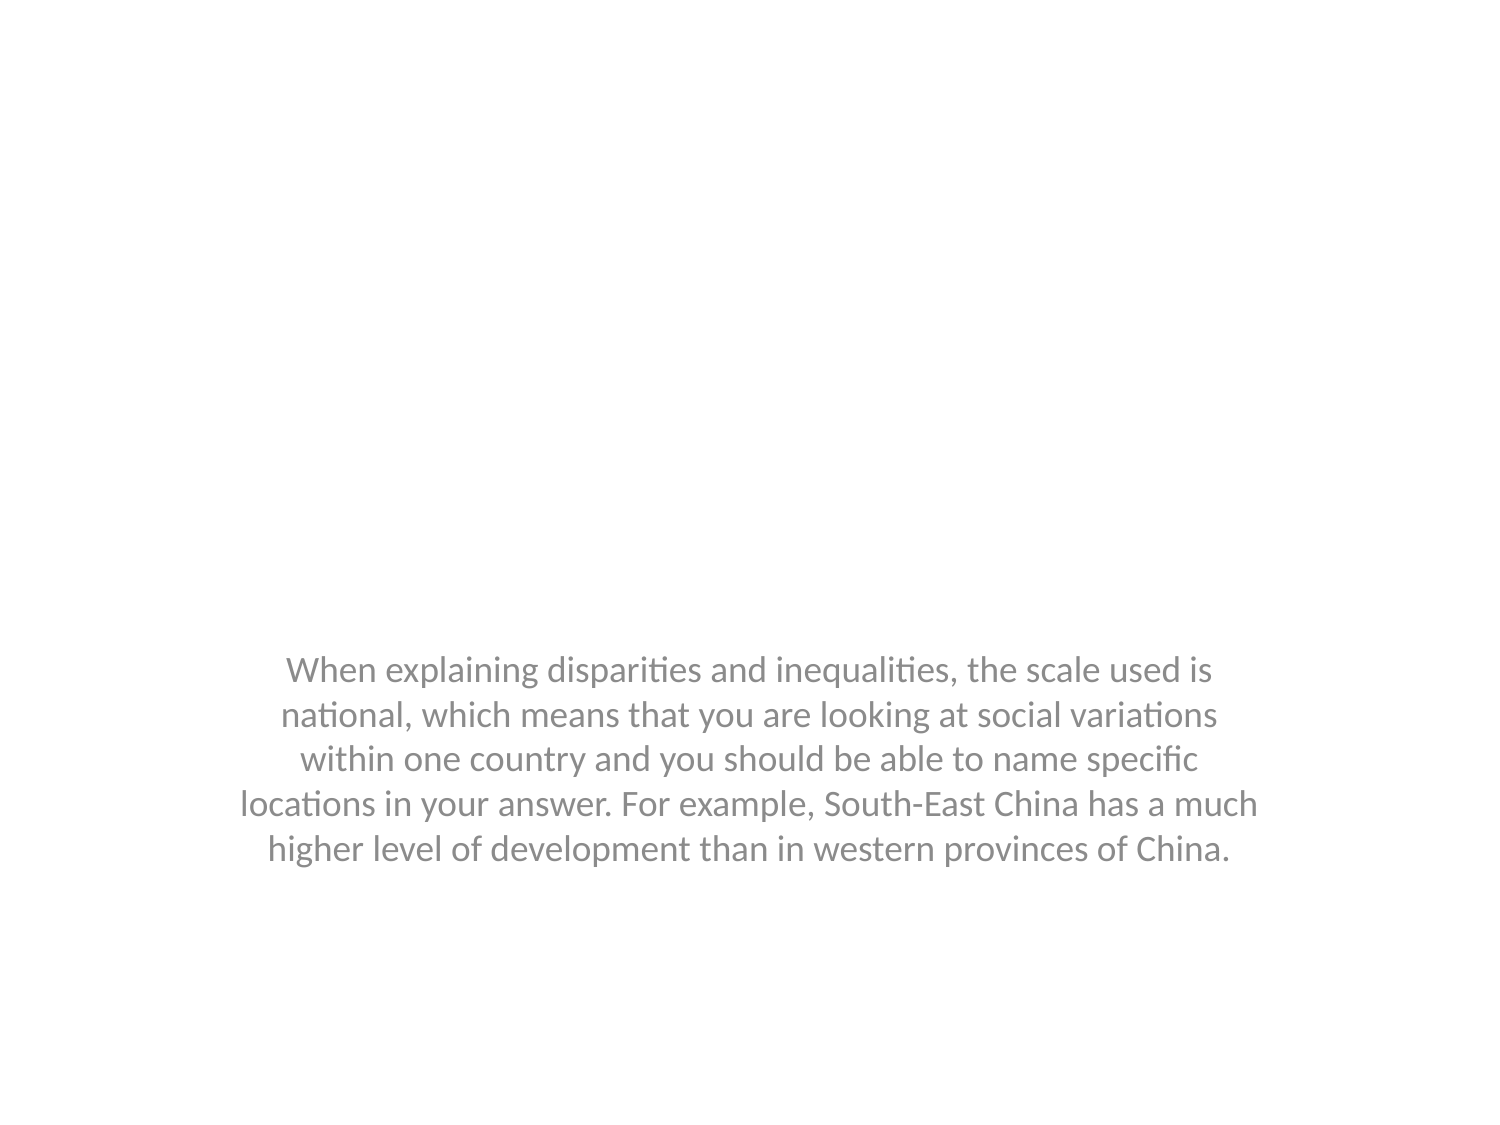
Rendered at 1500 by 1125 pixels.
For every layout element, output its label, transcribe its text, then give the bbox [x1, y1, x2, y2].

subtitle When explaining disparities and inequalities, the scale used is national, which means that you are looking at social variations within one country and you should be able to name specific locations in your answer. For example, South-East China has a much higher level of development than in western provinces of China. [225, 637, 1275, 925]
